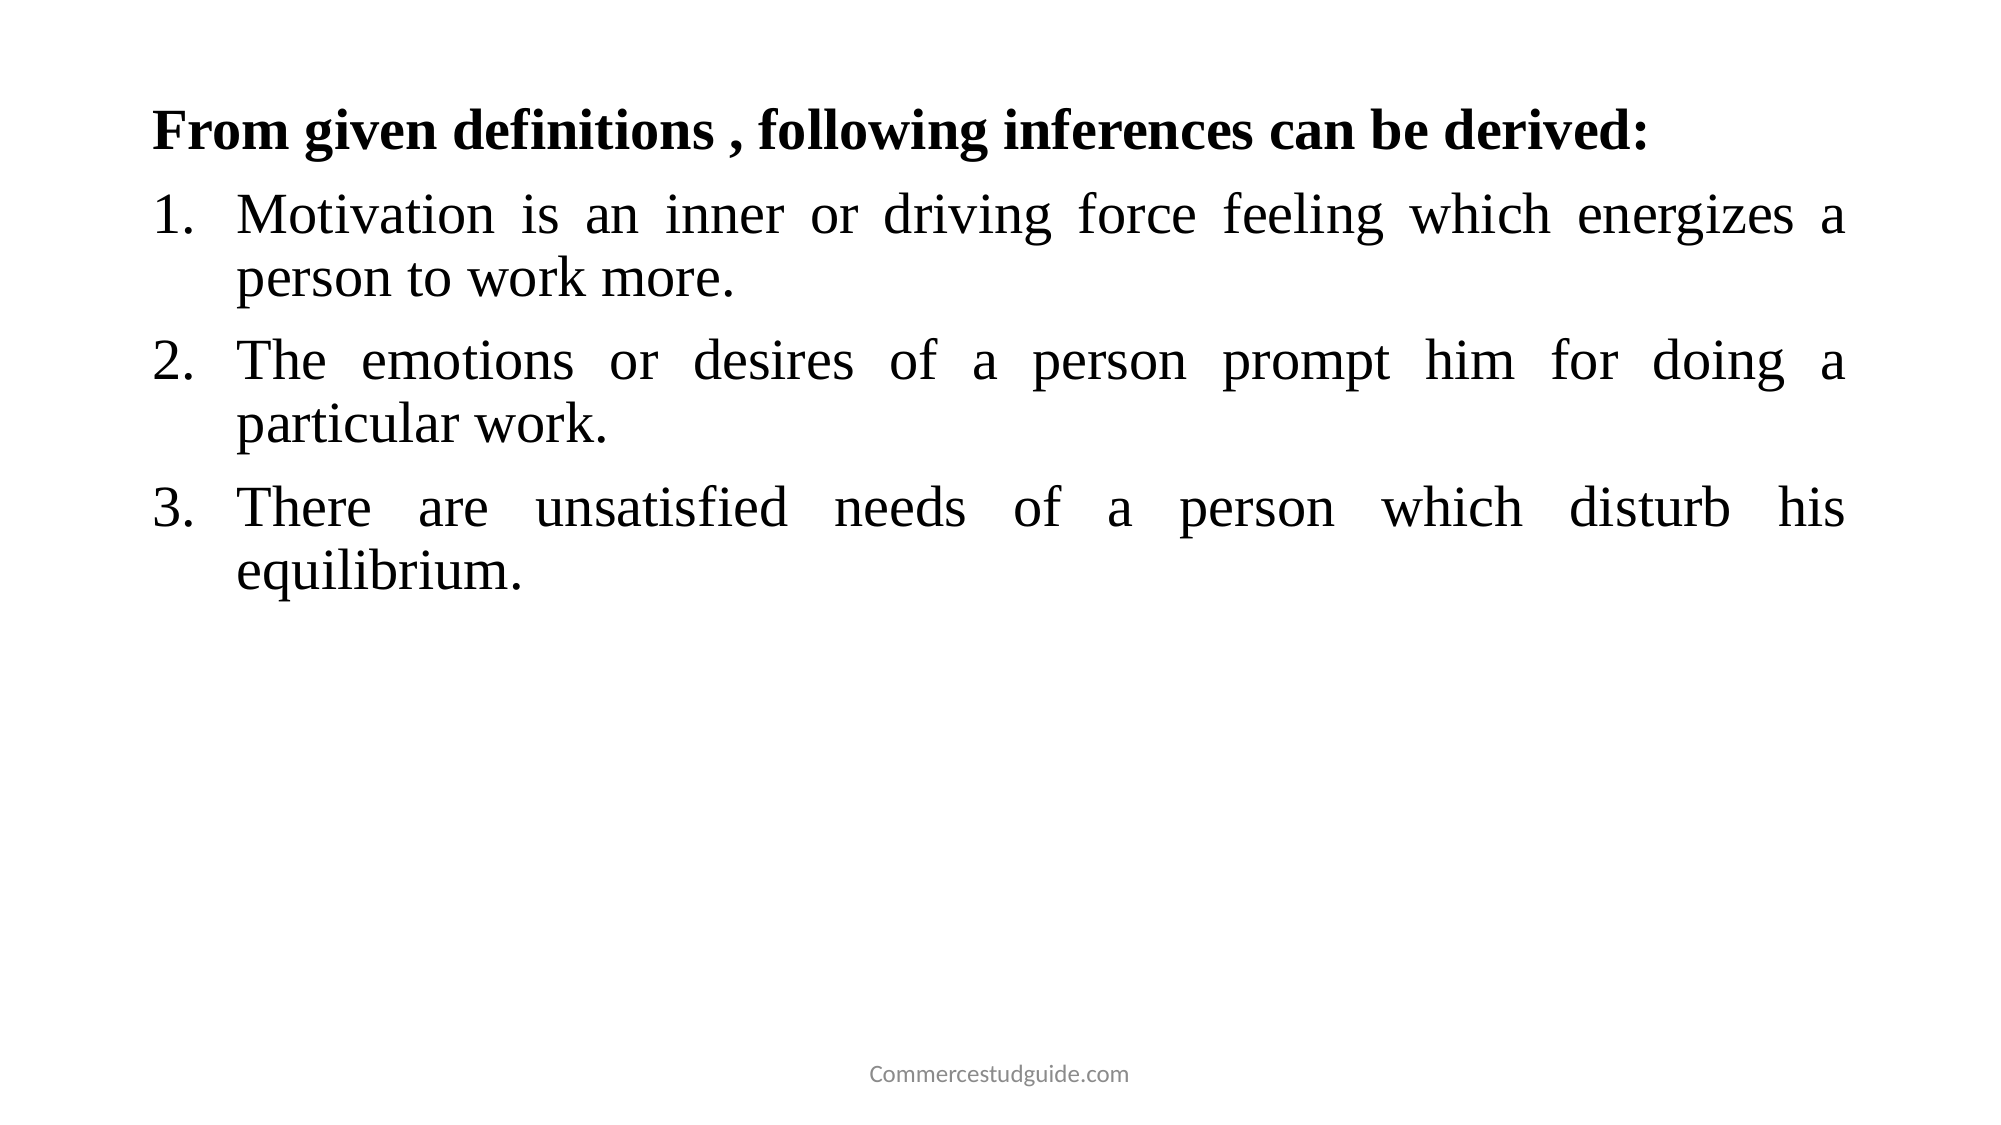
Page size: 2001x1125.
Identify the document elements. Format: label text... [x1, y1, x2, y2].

footer Commercestudguide.com [662, 1042, 1338, 1103]
list From given definitions , following inferences can be derived: Motivation is an inner or driving force feeling which energizes a person to work more. The emotions or desires of a person prompt him for doing a particular work. There are unsatisfied needs of a person which disturb his equilibrium. [137, 91, 1863, 1014]
